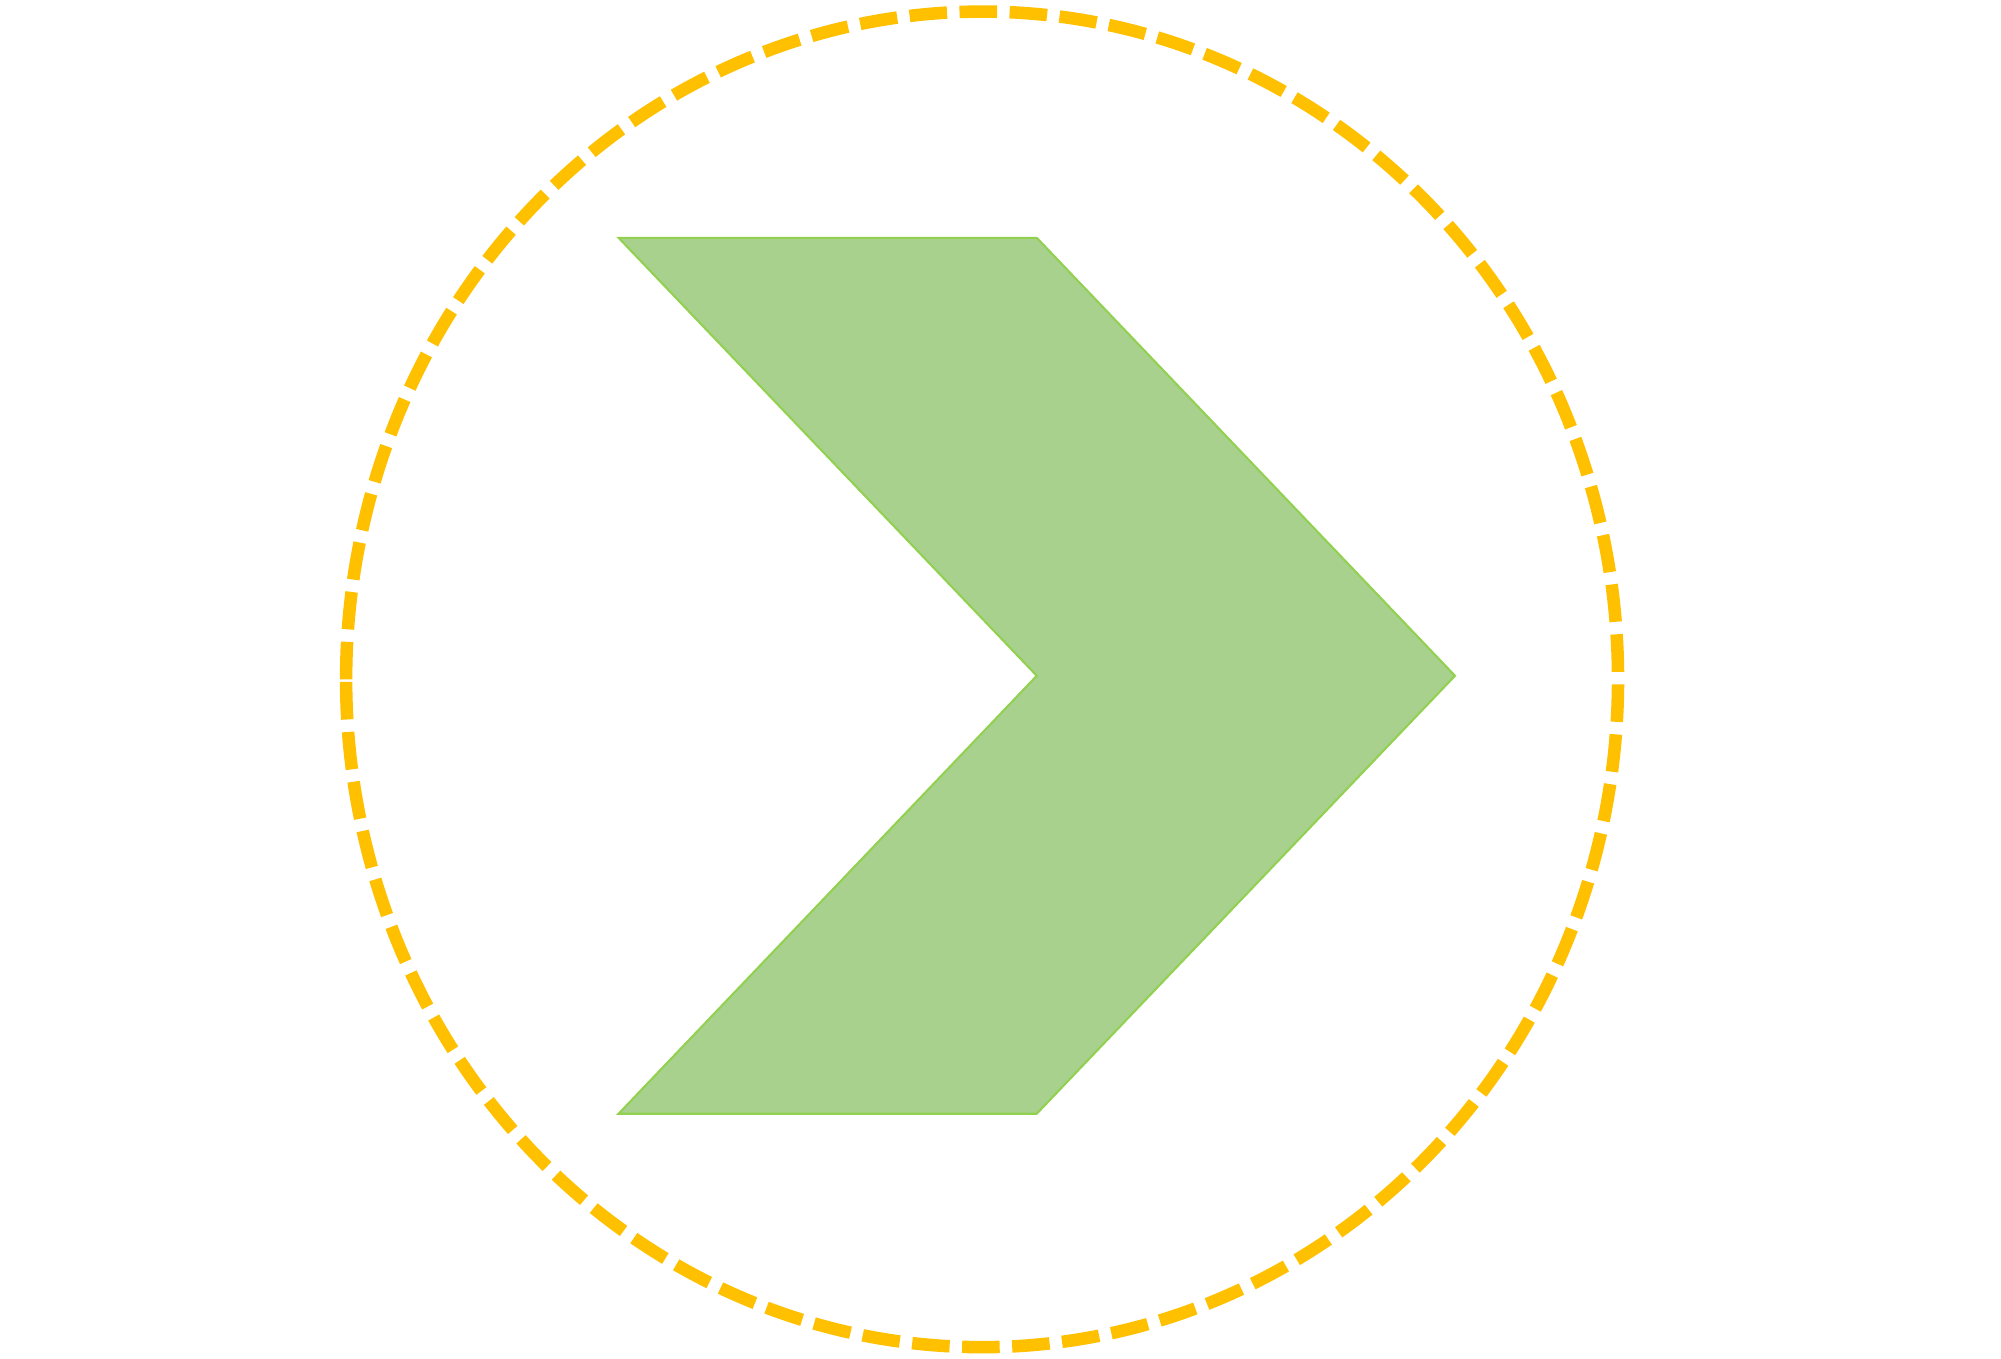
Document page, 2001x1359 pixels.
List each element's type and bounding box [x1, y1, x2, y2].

text_box [345, 10, 1620, 1349]
